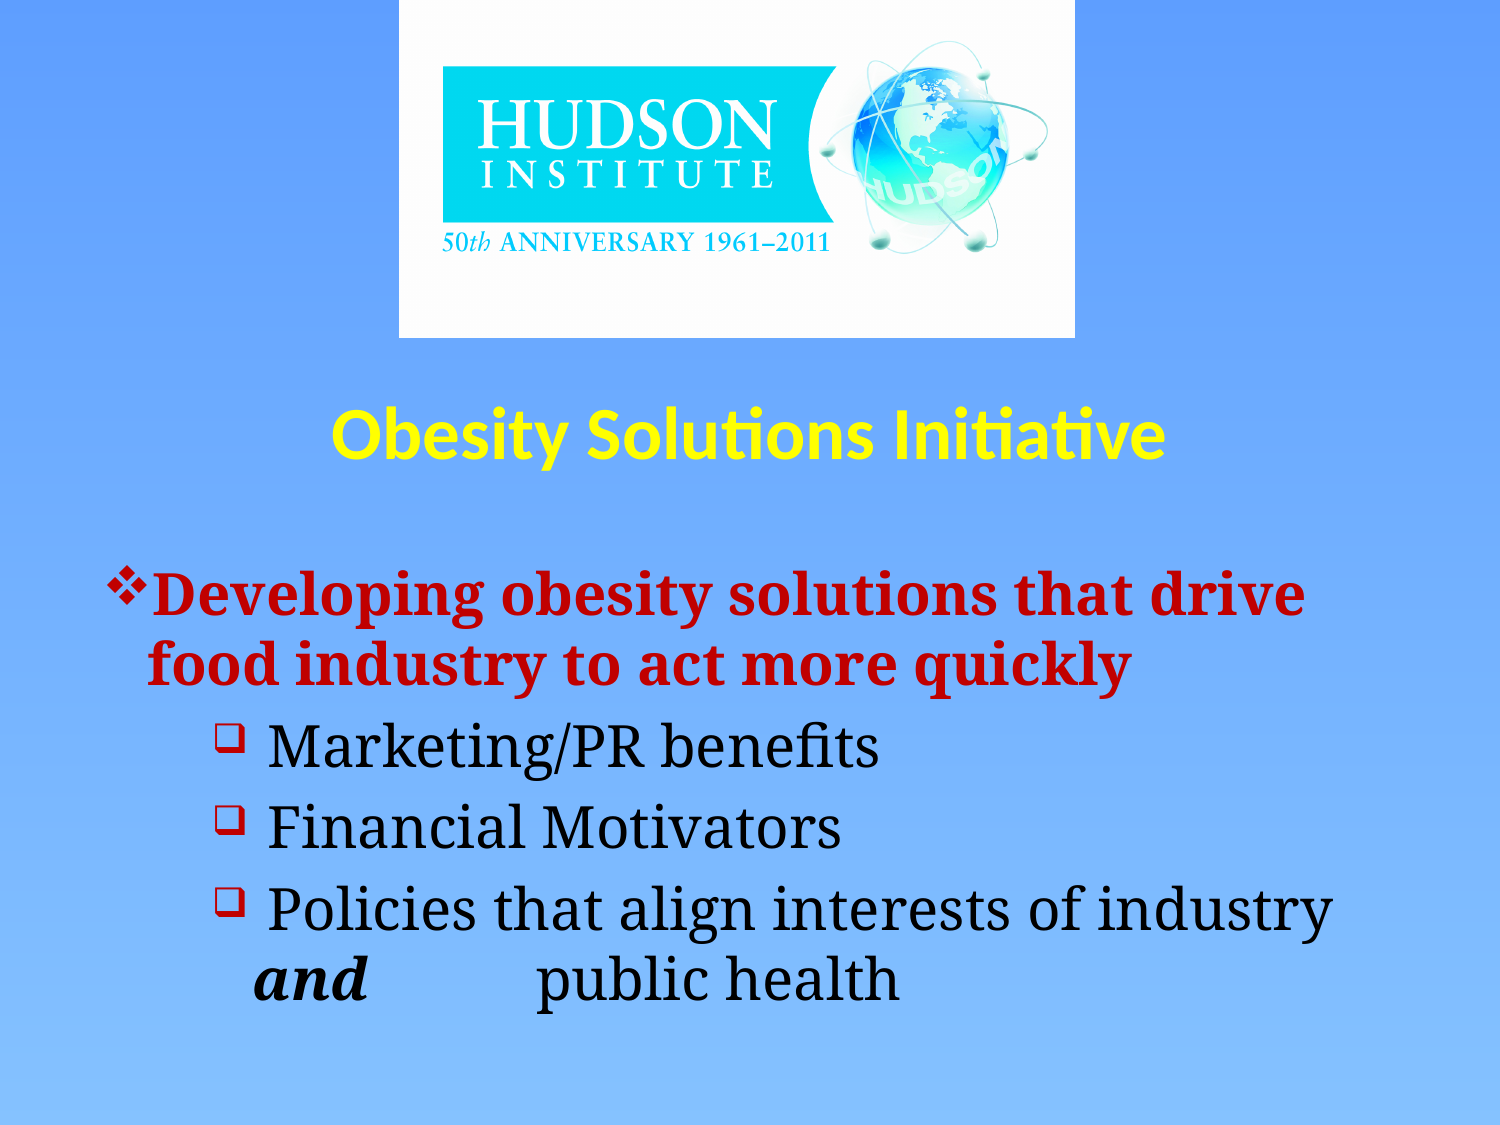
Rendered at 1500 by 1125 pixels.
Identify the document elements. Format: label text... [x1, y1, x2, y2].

picture [399, 0, 1076, 338]
title Obesity Solutions Initiative [75, 362, 1425, 475]
list Developing obesity solutions that drive food industry to act more quickly Marketing/PR benefits Financial Motivators Policies that align interests of industry and public health [87, 549, 1400, 1050]
